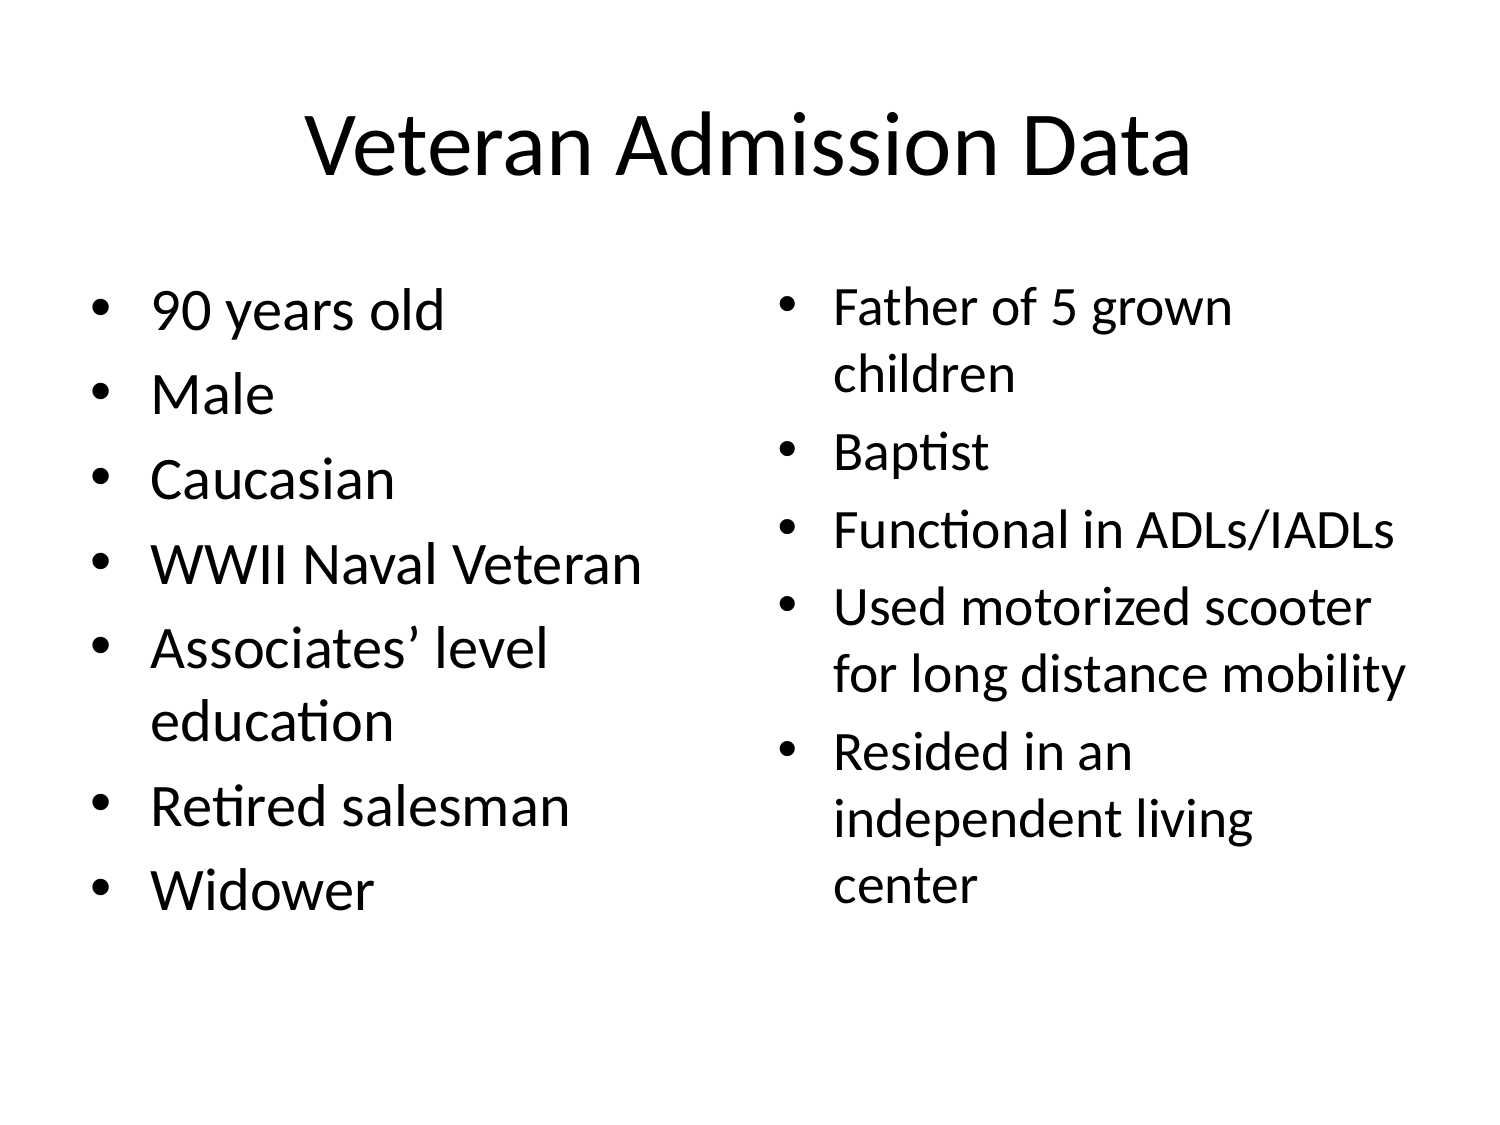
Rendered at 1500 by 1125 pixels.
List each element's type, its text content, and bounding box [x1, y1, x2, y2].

title Veteran Admission Data [75, 45, 1425, 233]
list Father of 5 grown children Baptist Functional in ADLs/IADLs Used motorized scooter for long distance mobility Resided in an independent living center [762, 262, 1425, 1005]
list 90 years old Male Caucasian WWII Naval Veteran Associates’ level education Retired salesman Widower [75, 262, 738, 1005]
